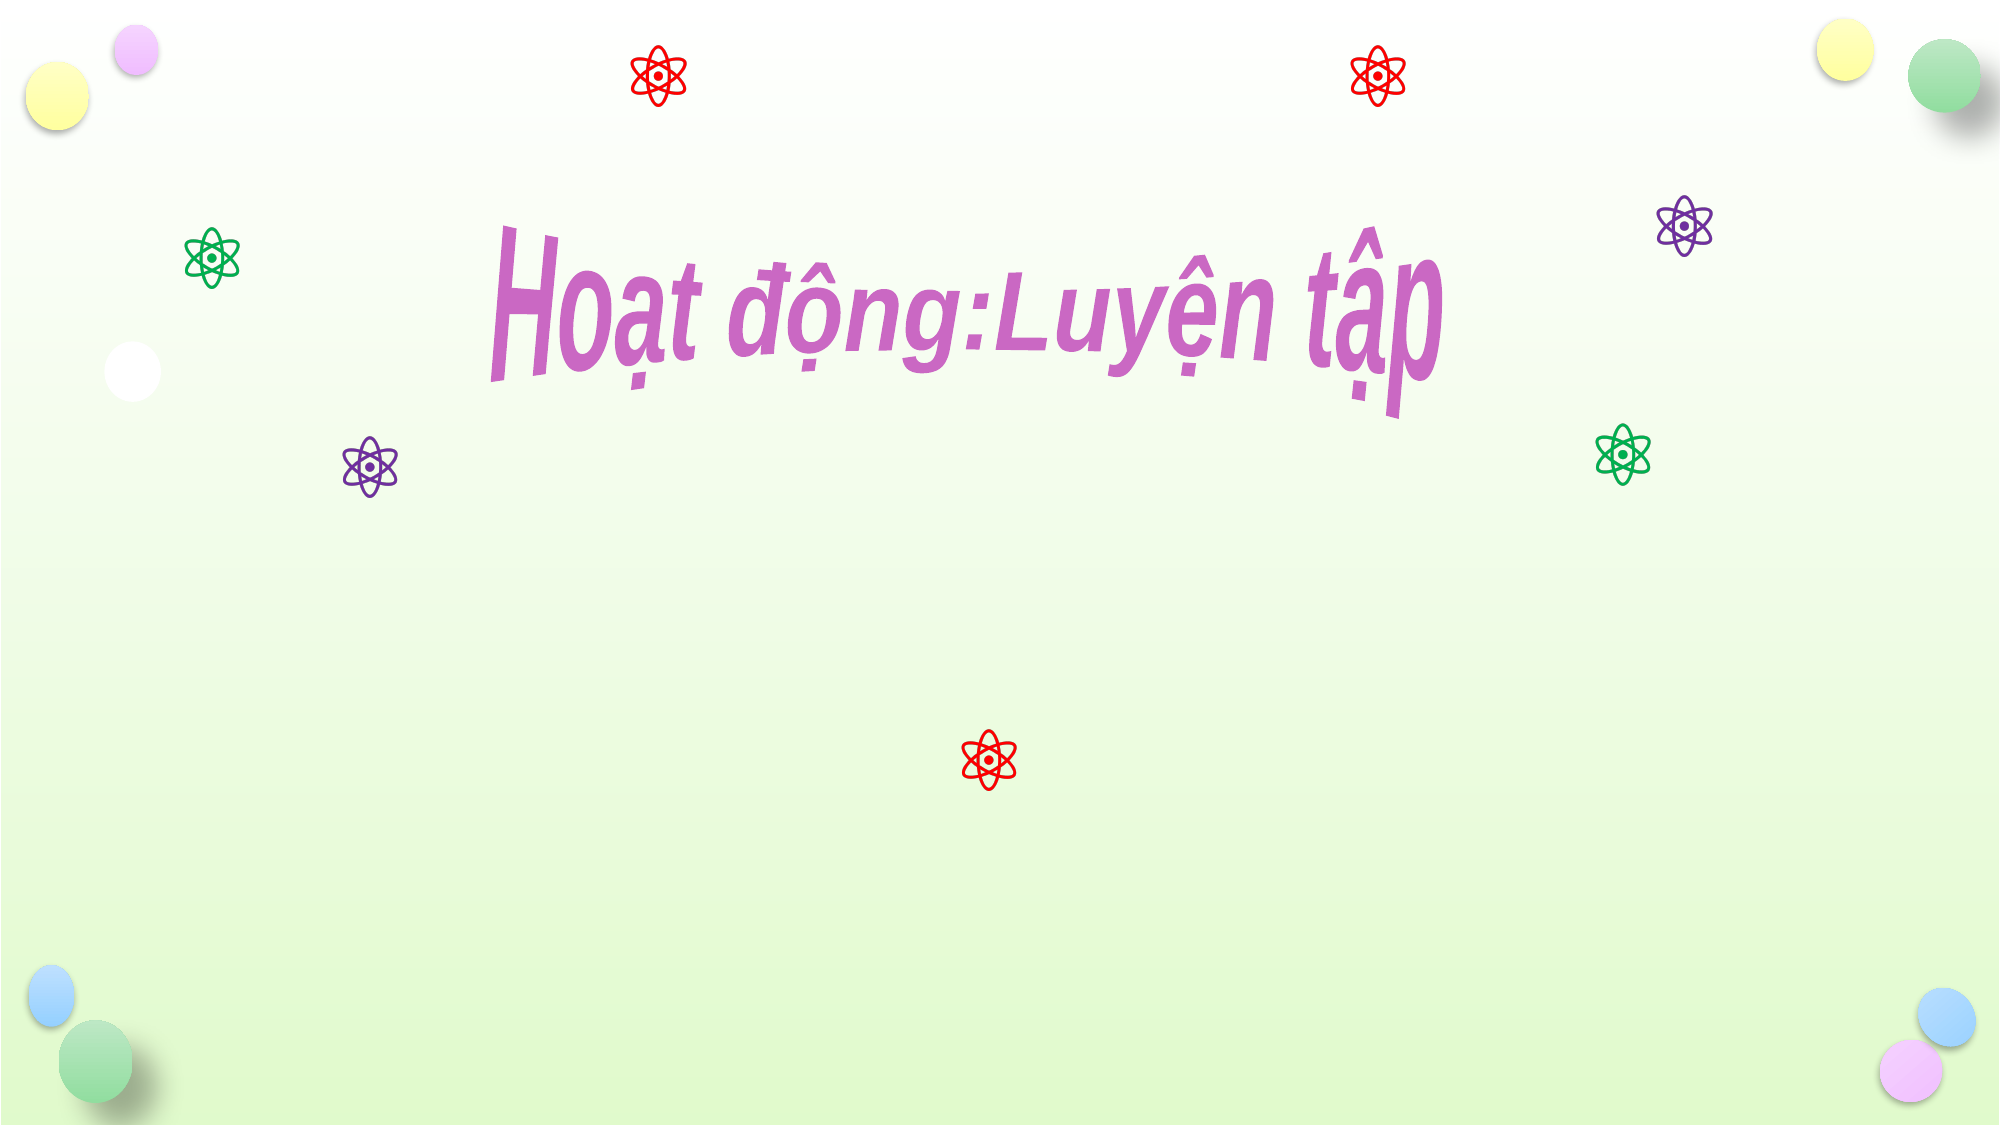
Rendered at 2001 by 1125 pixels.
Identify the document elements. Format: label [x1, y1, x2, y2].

picture [1586, 418, 1660, 492]
picture [621, 39, 696, 113]
picture [1647, 189, 1722, 263]
picture [1341, 39, 1415, 113]
text_box [0, 5, 2000, 1125]
picture [175, 221, 249, 296]
picture [333, 430, 407, 504]
picture [952, 723, 1026, 797]
